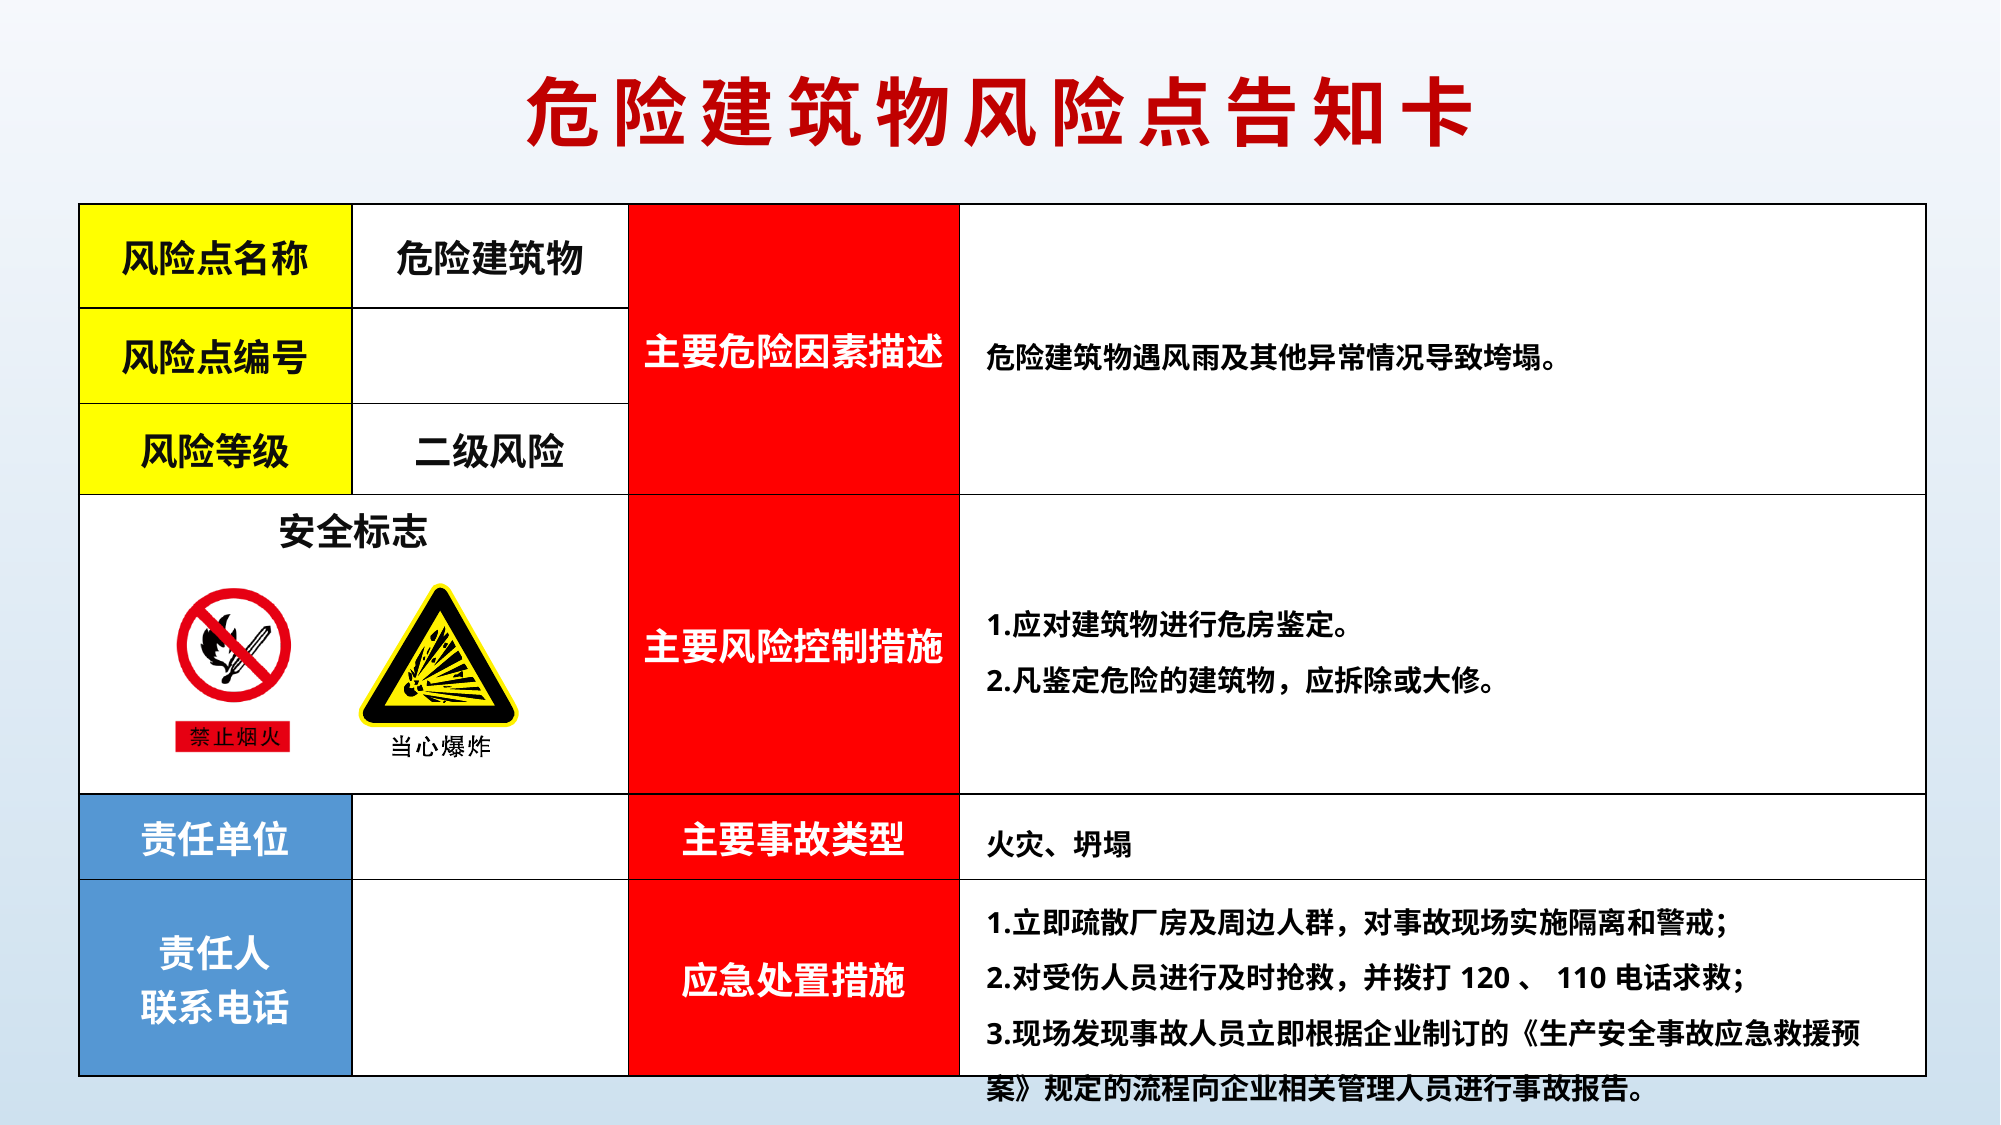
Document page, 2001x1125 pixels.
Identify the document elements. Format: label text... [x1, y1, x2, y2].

table_cell 责任人 联系电话 [80, 880, 351, 1075]
table_cell [353, 795, 628, 879]
table_header 风险点名称 [80, 205, 351, 307]
table_cell 二级风险 [353, 404, 628, 494]
table_cell 应对建筑物进行危房鉴定。 凡鉴定危险的建筑物，应拆除或大修。 [960, 495, 1925, 793]
table_header 危险建筑物 [353, 205, 628, 307]
table_cell 安全标志 [80, 495, 628, 793]
table_cell 立即疏散厂房及周边人群，对事故现场实施隔离和警戒； 对受伤人员进行及时抢救，并拨打120、110电话求救； 现场发现事故人员立即根据企业制订的《生产安全事故应急救援预案》规定的流程向企业相关管理人员进行事故报告。 [960, 880, 1925, 1075]
text_box 危险建筑物风险点告知卡 [410, 58, 1590, 164]
table_cell 主要事故类型 [629, 795, 959, 879]
table_cell 风险等级 [80, 404, 351, 494]
table_cell 风险点编号 [80, 309, 351, 403]
table_cell 应急处置措施 [629, 880, 959, 1075]
table_cell 主要风险控制措施 [629, 495, 959, 793]
table_cell 火灾、坍塌 [960, 795, 1925, 879]
table_cell [353, 880, 628, 1075]
picture [165, 582, 299, 758]
table_cell [353, 309, 628, 403]
table_header 主要危险因素描述 [629, 205, 959, 494]
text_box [358, 583, 519, 758]
table_cell 责任单位 [80, 795, 351, 879]
table_header 危险建筑物遇风雨及其他异常情况导致垮塌。 [960, 205, 1925, 494]
